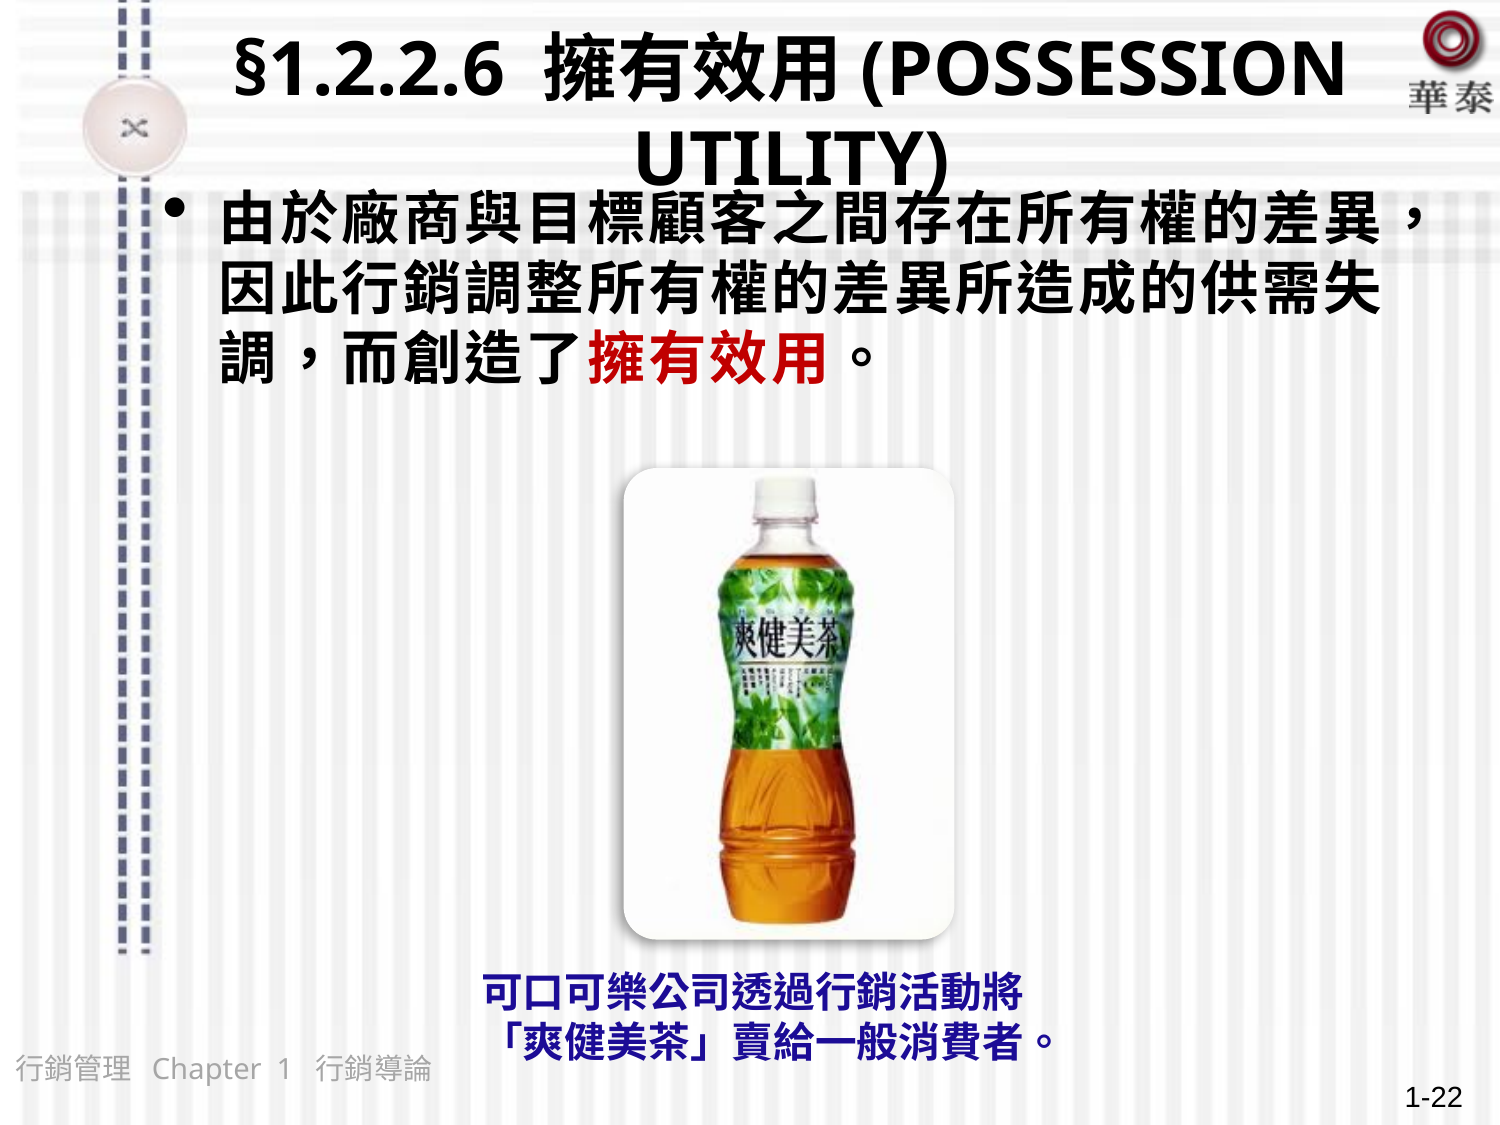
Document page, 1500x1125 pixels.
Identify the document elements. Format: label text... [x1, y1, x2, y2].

slide_number 行銷管理 Chapter 1 行銷導論 [0, 1042, 491, 1103]
list 由於廠商與目標顧客之間存在所有權的差異，因此行銷調整所有權的差異所造成的供需失調，而創造了擁有效用。 [147, 173, 1436, 505]
slide_number 1-22 [1128, 1070, 1479, 1115]
picture [0, 0, 1500, 1125]
title §1.2.2.6 擁有效用(Possession Utility) [82, 9, 1500, 211]
text_box 可口可樂公司透過行銷活動將「爽健美茶」賣給一般消費者。 [466, 958, 1046, 1074]
